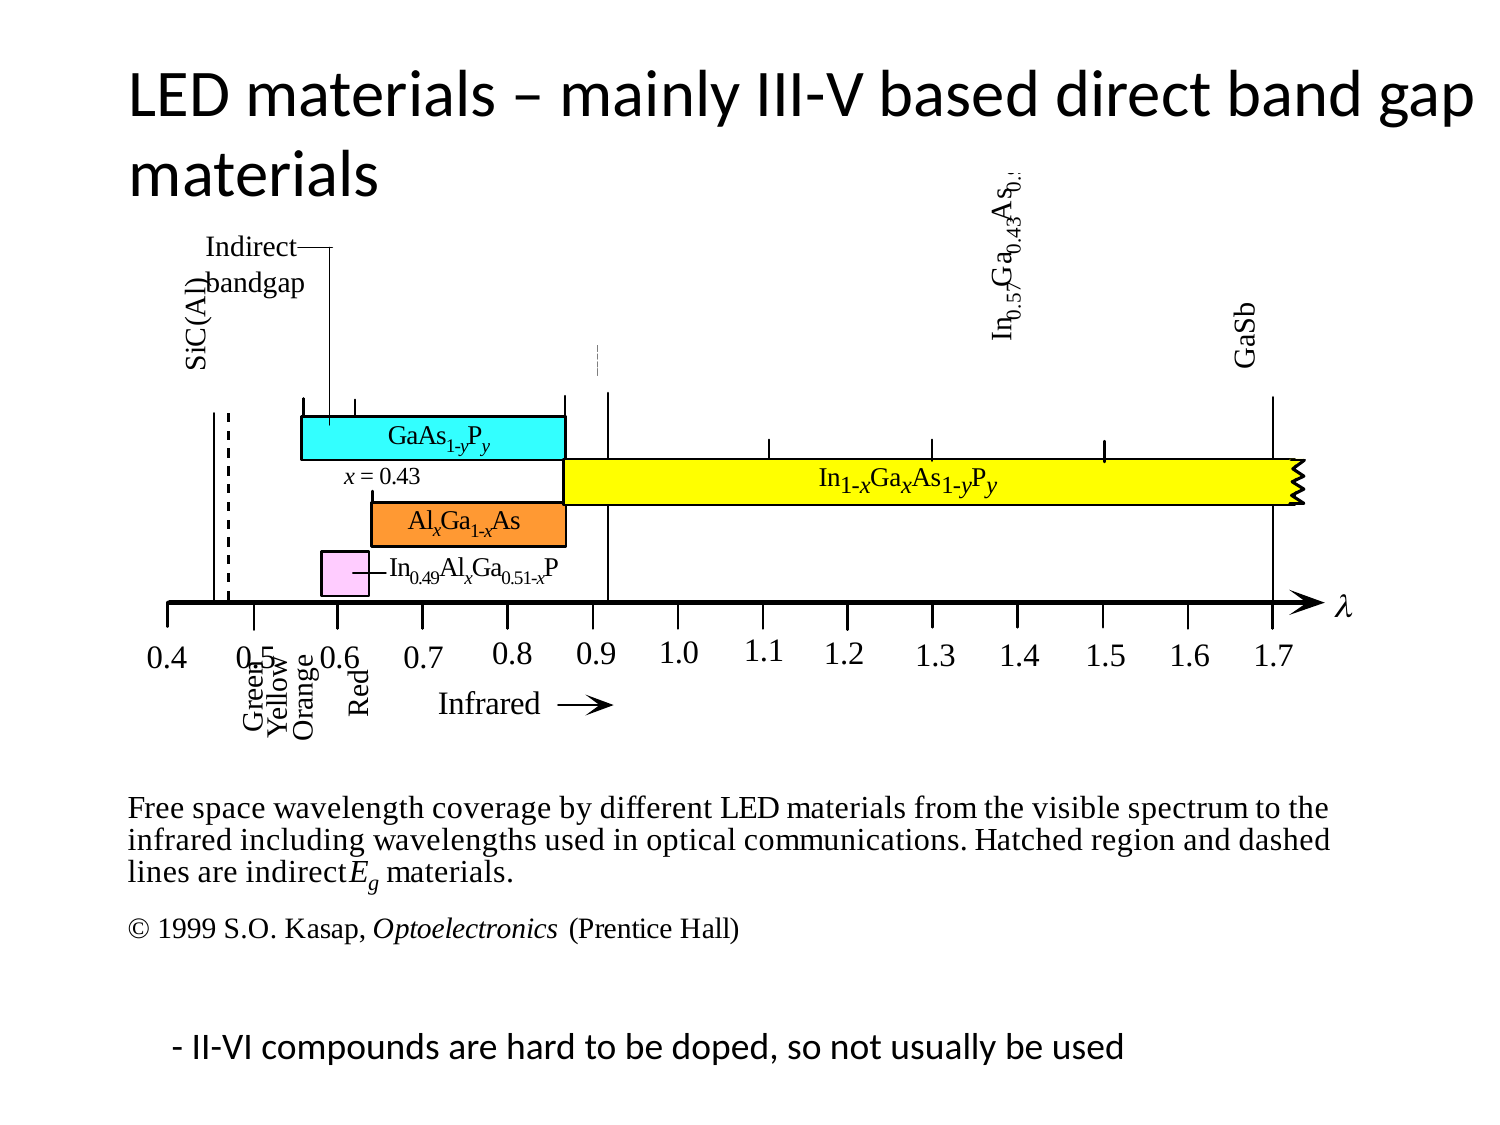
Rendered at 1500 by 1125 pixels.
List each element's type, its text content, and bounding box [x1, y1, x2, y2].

text_box - II-VI compounds are hard to be doped, so not usually be used [156, 1014, 1142, 1075]
text_box LED materials – mainly III-V based direct band gap materials [114, 42, 1492, 218]
picture [123, 172, 1388, 949]
